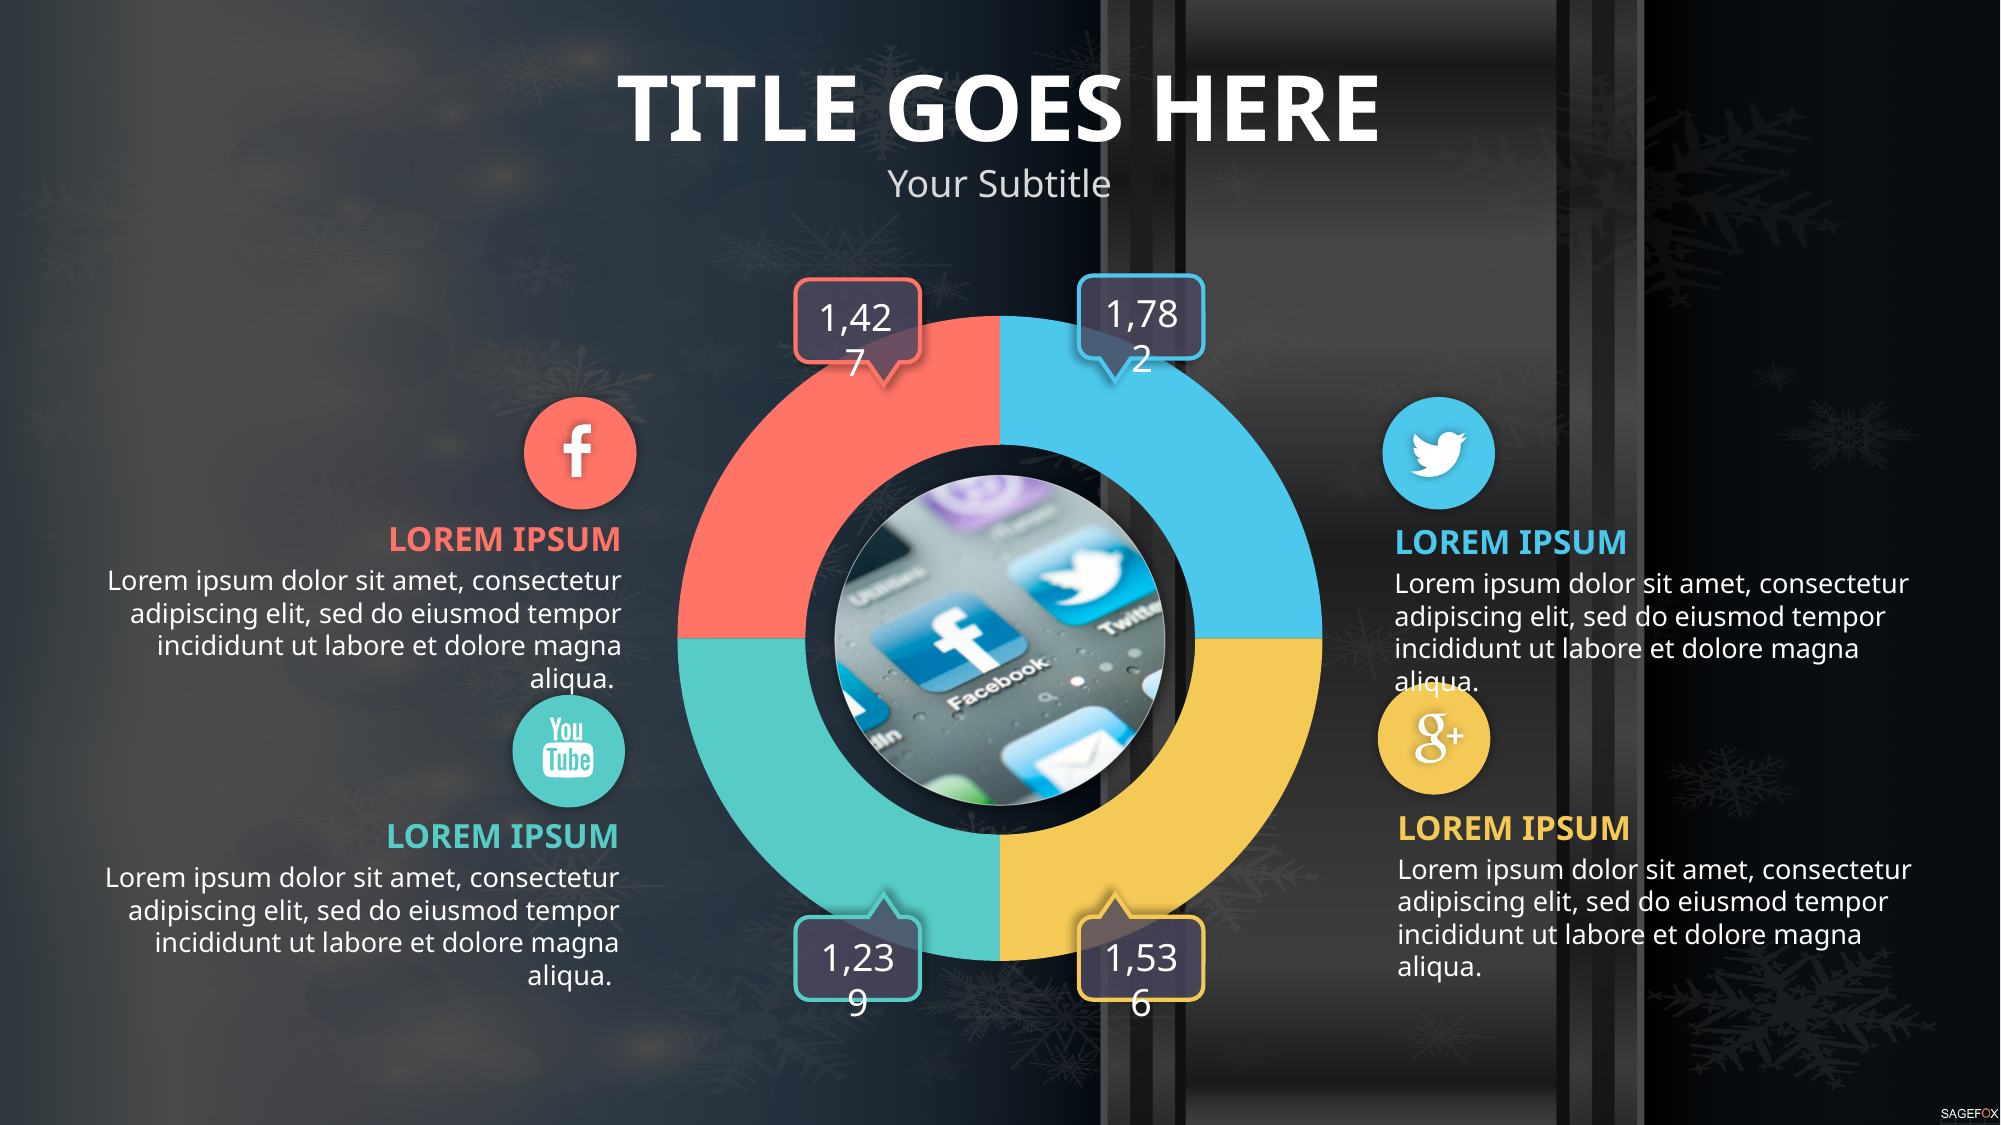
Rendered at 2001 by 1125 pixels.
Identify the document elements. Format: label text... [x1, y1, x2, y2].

text_box LOREM IPSUM Lorem ipsum dolor sit amet, consectetur adipiscing elit, sed do eiusmod tempor incididunt ut labore et dolore magna aliqua. [1382, 799, 1945, 990]
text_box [795, 279, 921, 363]
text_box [512, 694, 625, 808]
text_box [1377, 682, 1491, 795]
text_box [1078, 916, 1204, 1000]
text_box TITLE GOES HERE Your Subtitle [548, 42, 1452, 212]
text_box [834, 475, 1165, 806]
text_box [1002, 314, 1324, 638]
text_box LOREM IPSUM Lorem ipsum dolor sit amet, consectetur adipiscing elit, sed do eiusmod tempor incididunt ut labore et dolore magna aliqua. [78, 808, 635, 999]
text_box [1078, 275, 1204, 359]
text_box [676, 314, 1002, 637]
picture [0, 0, 2001, 1125]
text_box LOREM IPSUM Lorem ipsum dolor sit amet, consectetur adipiscing elit, sed do eiusmod tempor incididunt ut labore et dolore magna aliqua. [1379, 513, 1933, 704]
text_box [998, 637, 1324, 962]
text_box LOREM IPSUM Lorem ipsum dolor sit amet, consectetur adipiscing elit, sed do eiusmod tempor incididunt ut labore et dolore magna aliqua. [78, 511, 637, 701]
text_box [1382, 396, 1495, 510]
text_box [524, 396, 637, 510]
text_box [795, 916, 921, 1000]
text_box [676, 637, 998, 962]
